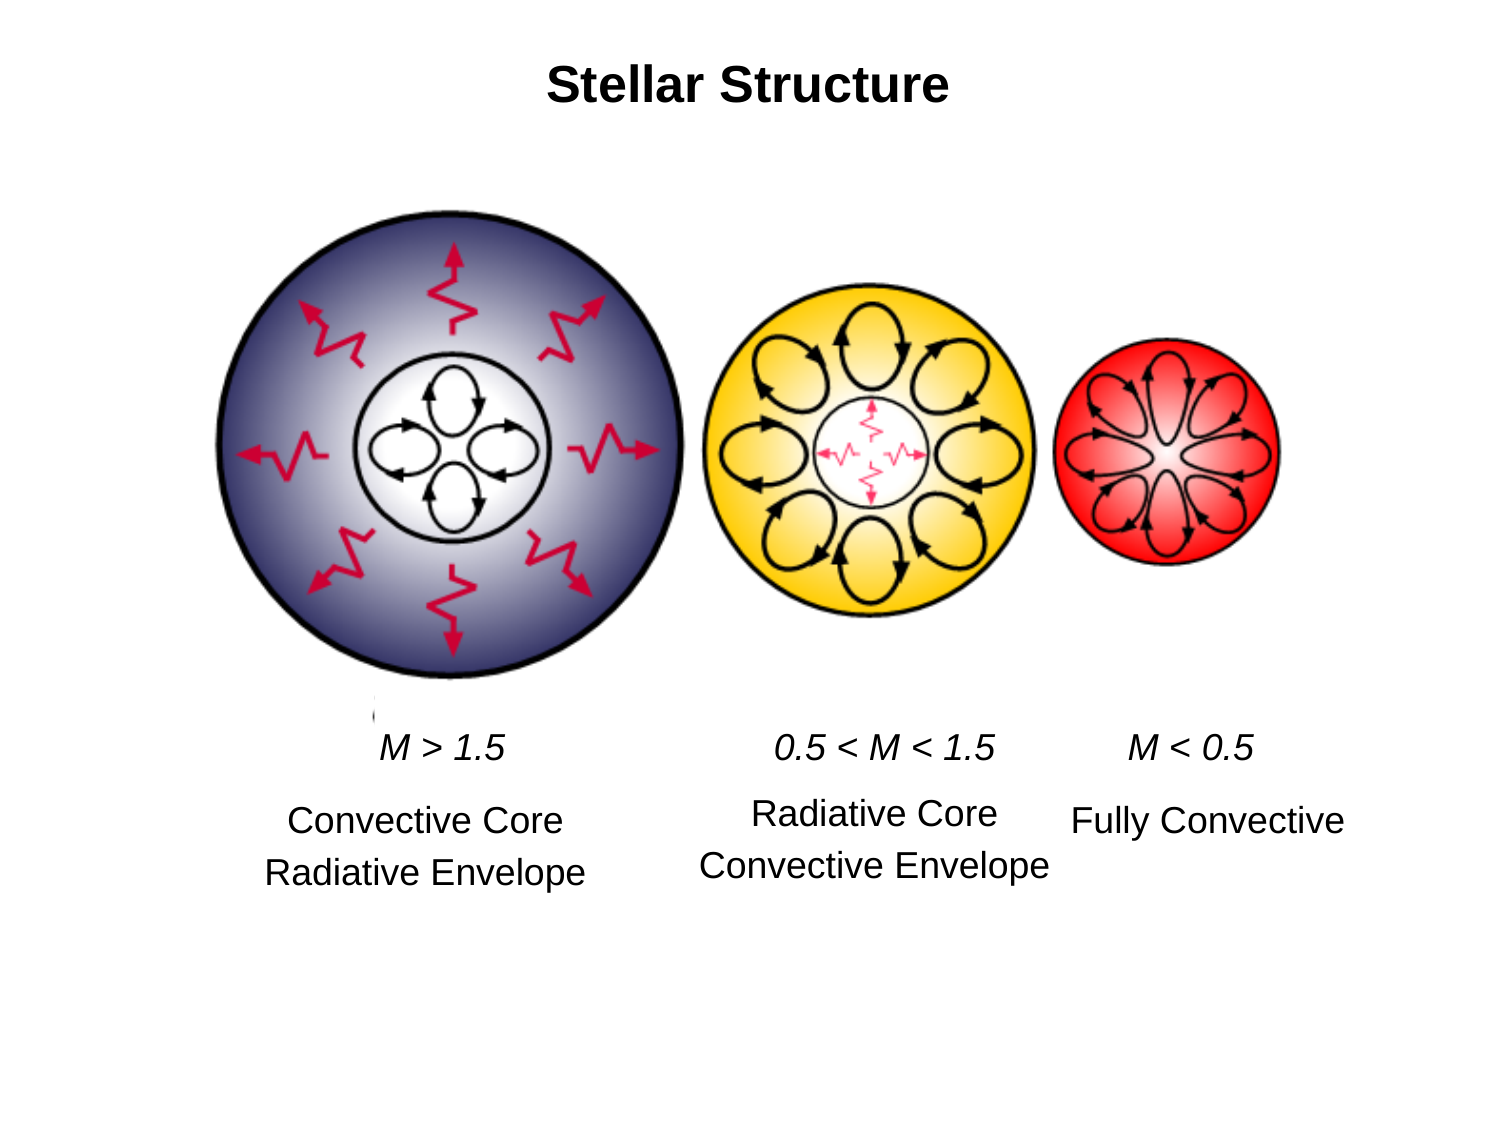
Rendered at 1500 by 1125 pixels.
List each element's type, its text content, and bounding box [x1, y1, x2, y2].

text_box M < 0.5 [1020, 714, 1361, 766]
text_box Convective Core Radiative Envelope [136, 782, 715, 891]
text_box Fully Convective [918, 782, 1498, 843]
picture [203, 203, 1294, 745]
text_box Radiative Core Convective Envelope [585, 775, 1164, 884]
text_box M > 1.5 [272, 753, 613, 766]
text_box 0.5 < M < 1.5 [714, 753, 1020, 766]
text_box Stellar Structure [238, 33, 1259, 122]
